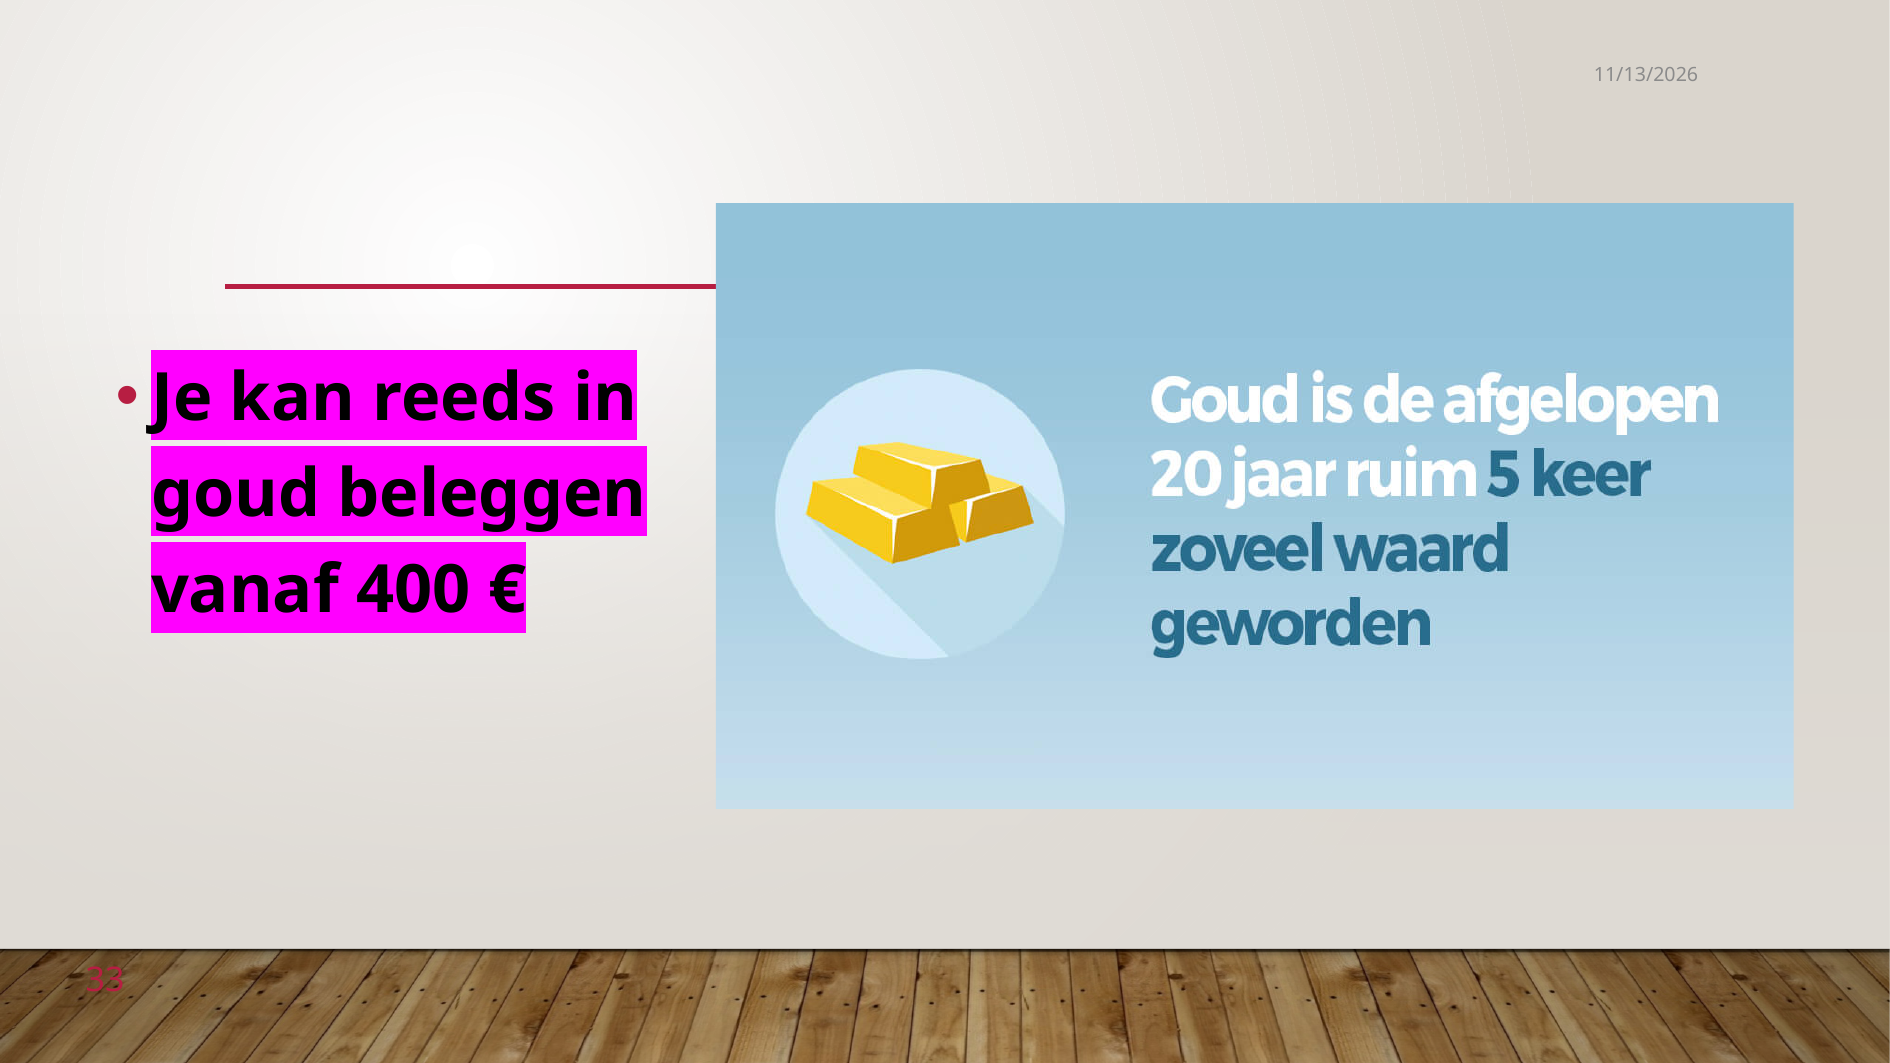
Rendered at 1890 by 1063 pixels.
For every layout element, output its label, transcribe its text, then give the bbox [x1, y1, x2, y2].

slide_number 33 [18, 950, 140, 1007]
picture [715, 202, 1794, 810]
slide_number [1170, 51, 1714, 100]
picture [0, 949, 1890, 1063]
list Je kan reeds in goud beleggen vanaf 400 € [100, 330, 667, 913]
